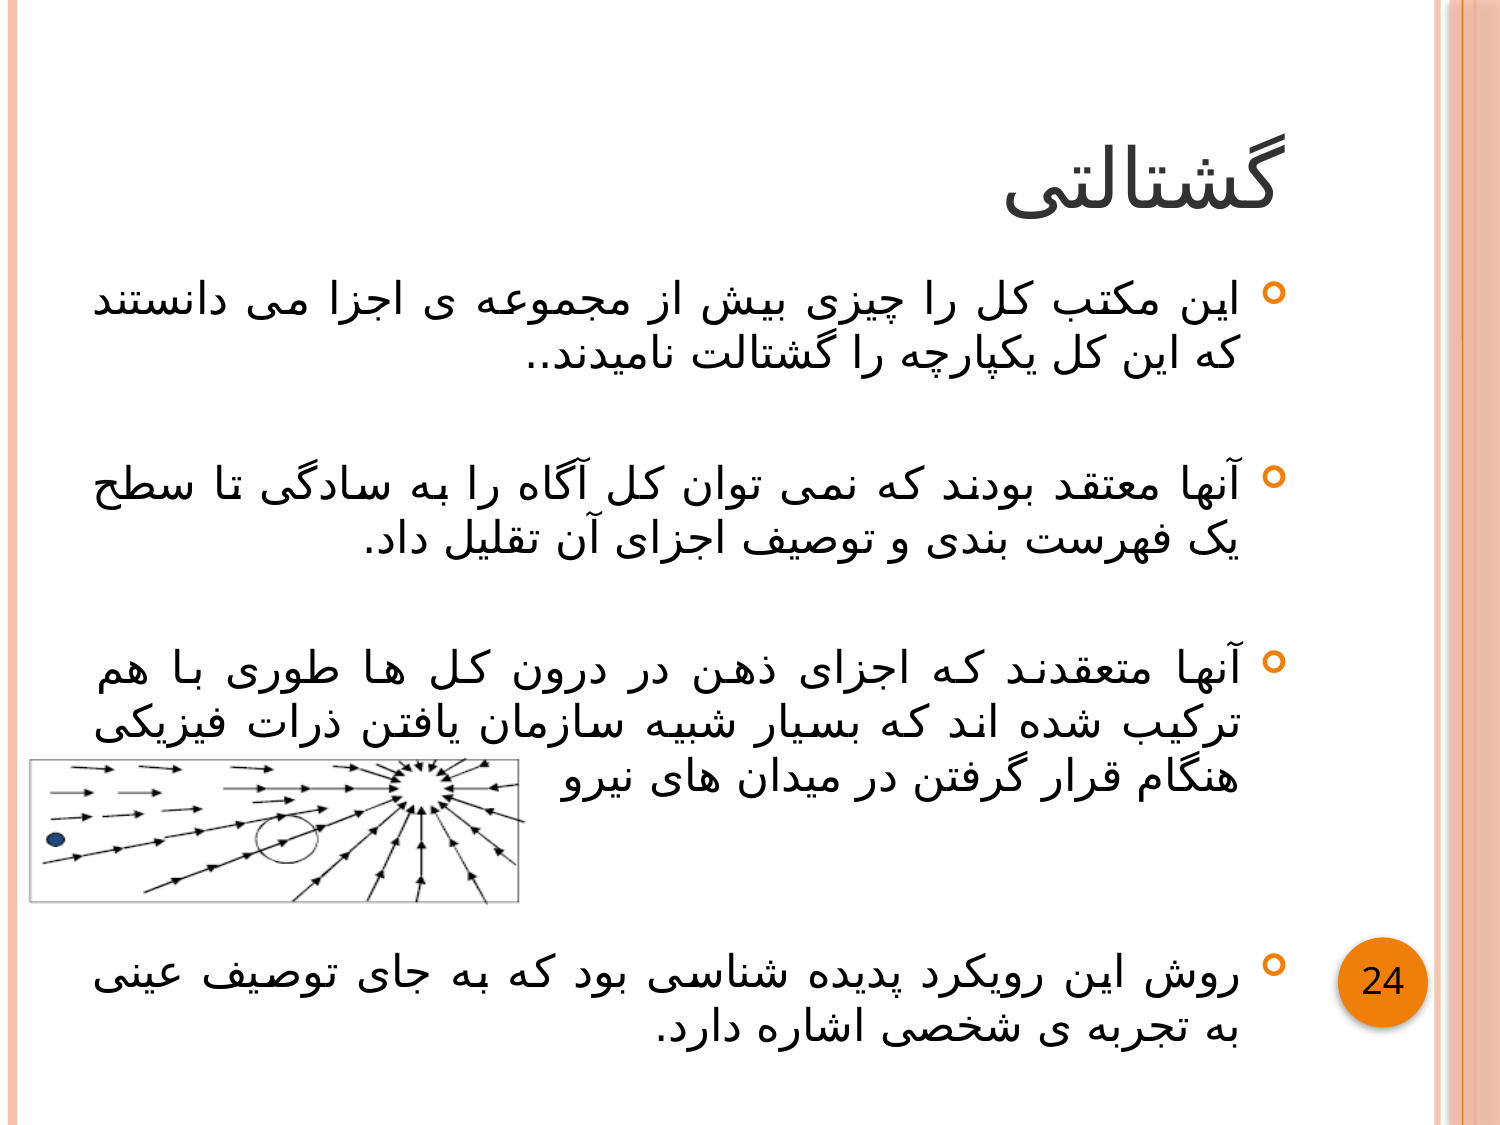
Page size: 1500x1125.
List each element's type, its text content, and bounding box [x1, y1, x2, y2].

title گشتالتی [75, 45, 1300, 233]
text_box 24 [1346, 949, 1420, 1010]
list این مکتب کل را چیزی بیش از مجموعه ی اجزا می دانستند که این کل یکپارچه را گشتالت نامیدند.. آنها معتقد بودند که نمی توان کل آگاه را به سادگی تا سطح یک فهرست بندی و توصیف اجزای آن تقلیل داد. آنها متعقدند که اجزای ذهن در درون کل ها طوری با هم ترکیب شده اند که بسیار شبیه سازمان یافتن ذرات فیزیکی هنگام قرار گرفتن در میدان های نیرو است. روش این رویکرد پدیده شناسی بود که به جای توصیف عینی به تجربه ی شخصی اشاره دارد. [75, 262, 1300, 1062]
picture [22, 749, 546, 918]
